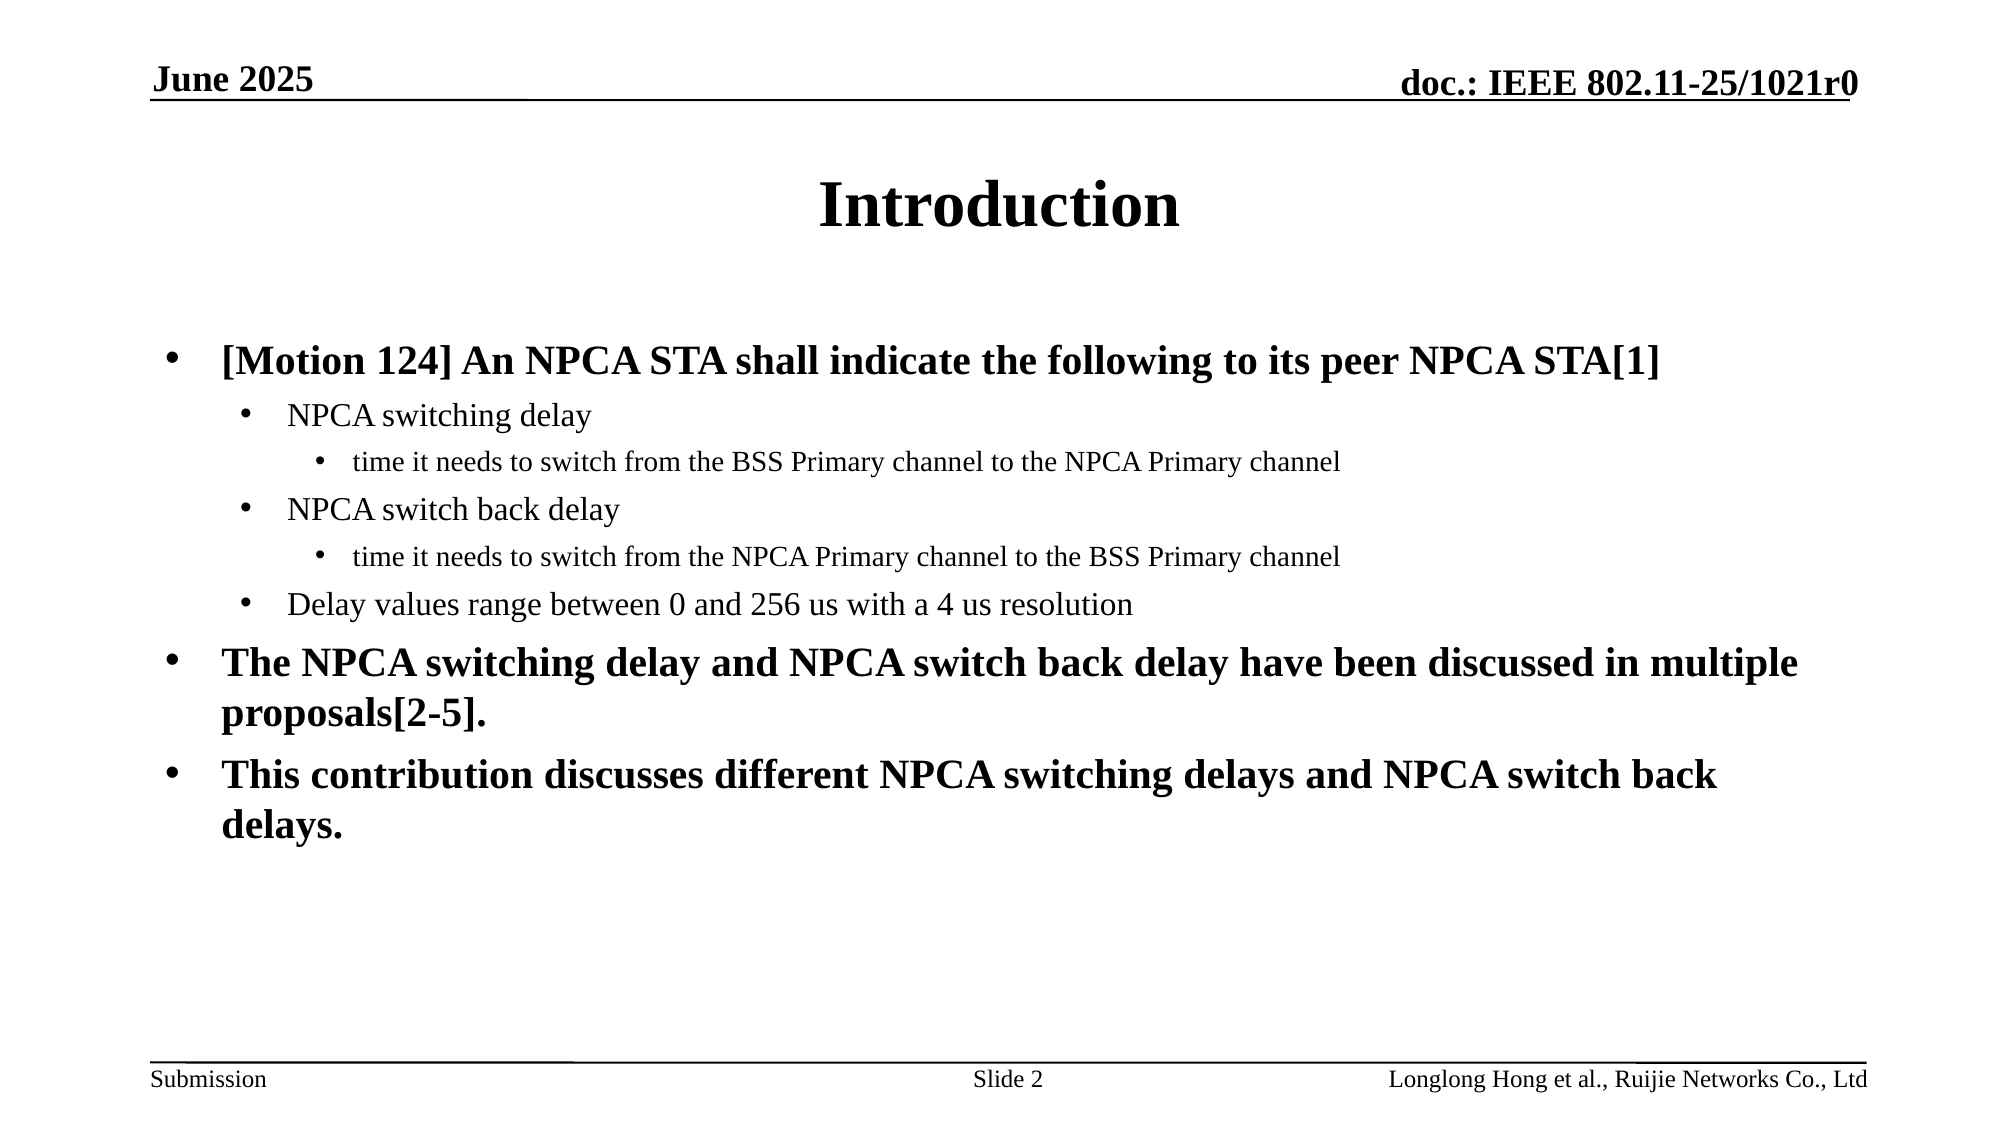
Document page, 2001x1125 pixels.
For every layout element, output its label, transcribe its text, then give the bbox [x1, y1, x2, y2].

footer Longlong Hong et al., Ruijie Networks Co., Ltd [1171, 1061, 1869, 1093]
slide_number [152, 54, 563, 100]
list [Motion 124] An NPCA STA shall indicate the following to its peer NPCA STA[1] NPCA switching delay time it needs to switch from the BSS Primary channel to the NPCA Primary channel NPCA switch back delay time it needs to switch from the NPCA Primary channel to the BSS Primary channel Delay values range between 0 and 256 us with a 4 us resolution The NPCA switching delay and NPCA switch back delay have been discussed in multiple proposals[2-5]. This contribution discusses different NPCA switching delays and NPCA switch back delays. [149, 324, 1850, 941]
title Introduction [149, 112, 1850, 288]
slide_number Slide 2 [950, 1061, 1067, 1123]
